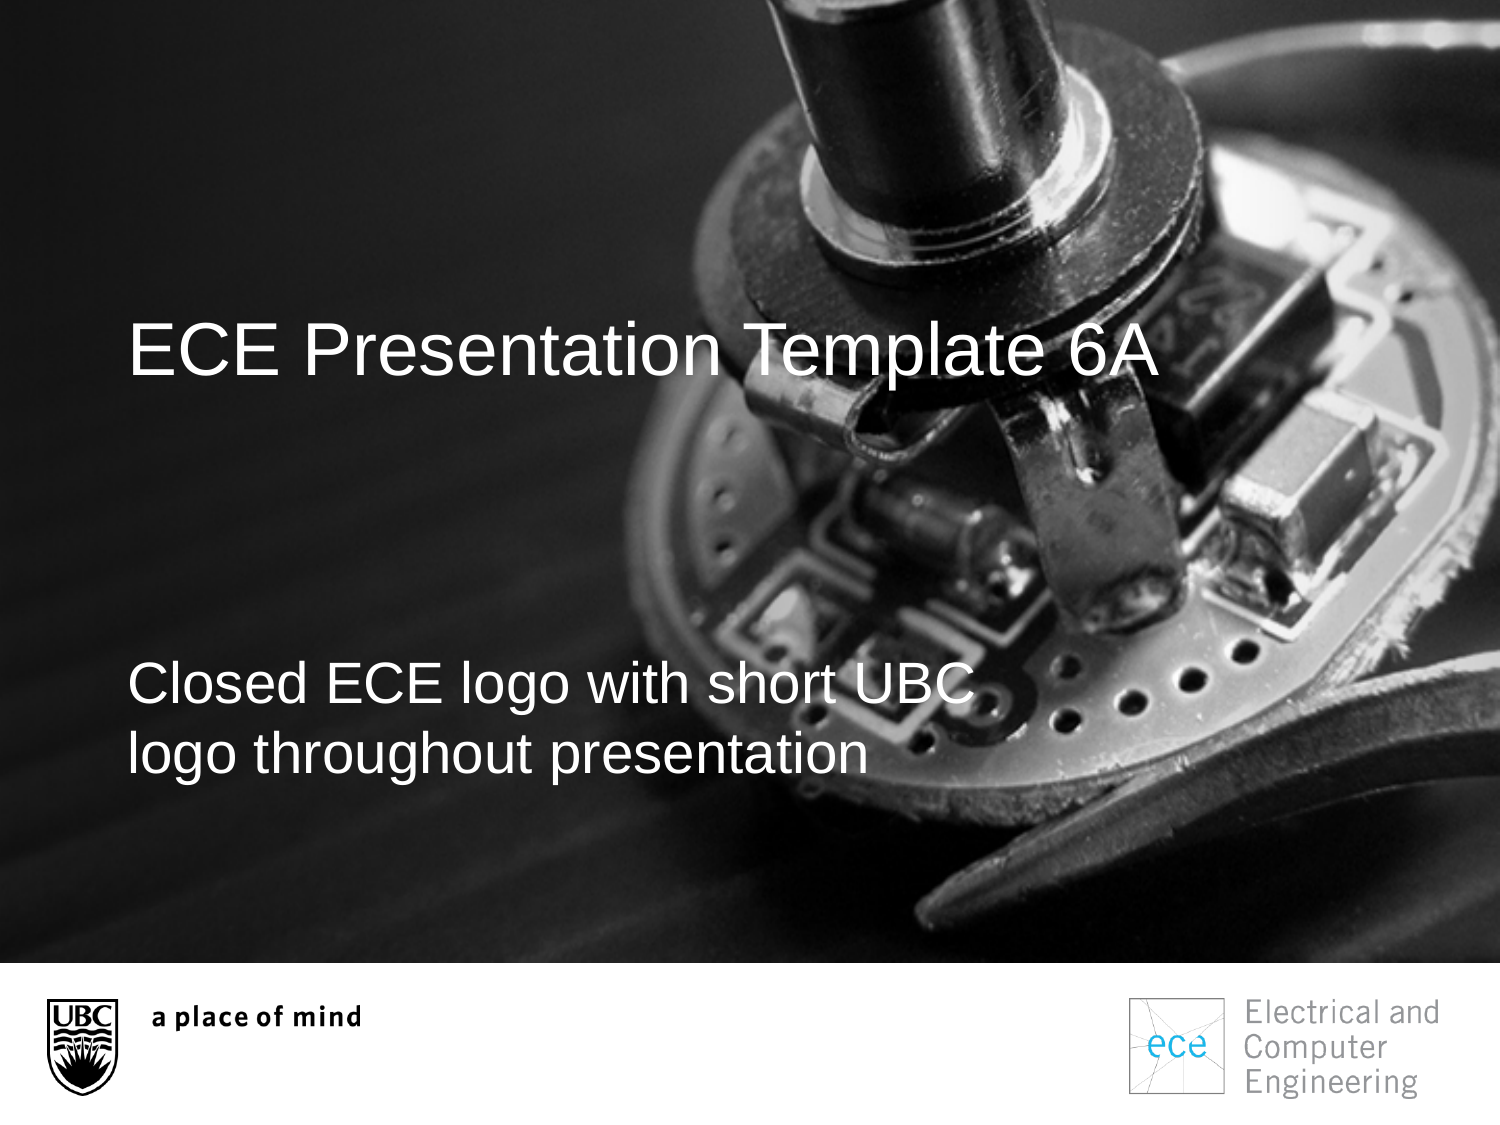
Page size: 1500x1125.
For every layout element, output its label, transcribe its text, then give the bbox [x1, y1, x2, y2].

picture [1129, 998, 1438, 1099]
picture [47, 999, 360, 1096]
title ECE Presentation Template 6A [112, 224, 1388, 467]
subtitle Closed ECE logo with short UBC logo throughout presentation [112, 637, 1038, 925]
picture [0, 0, 1500, 963]
